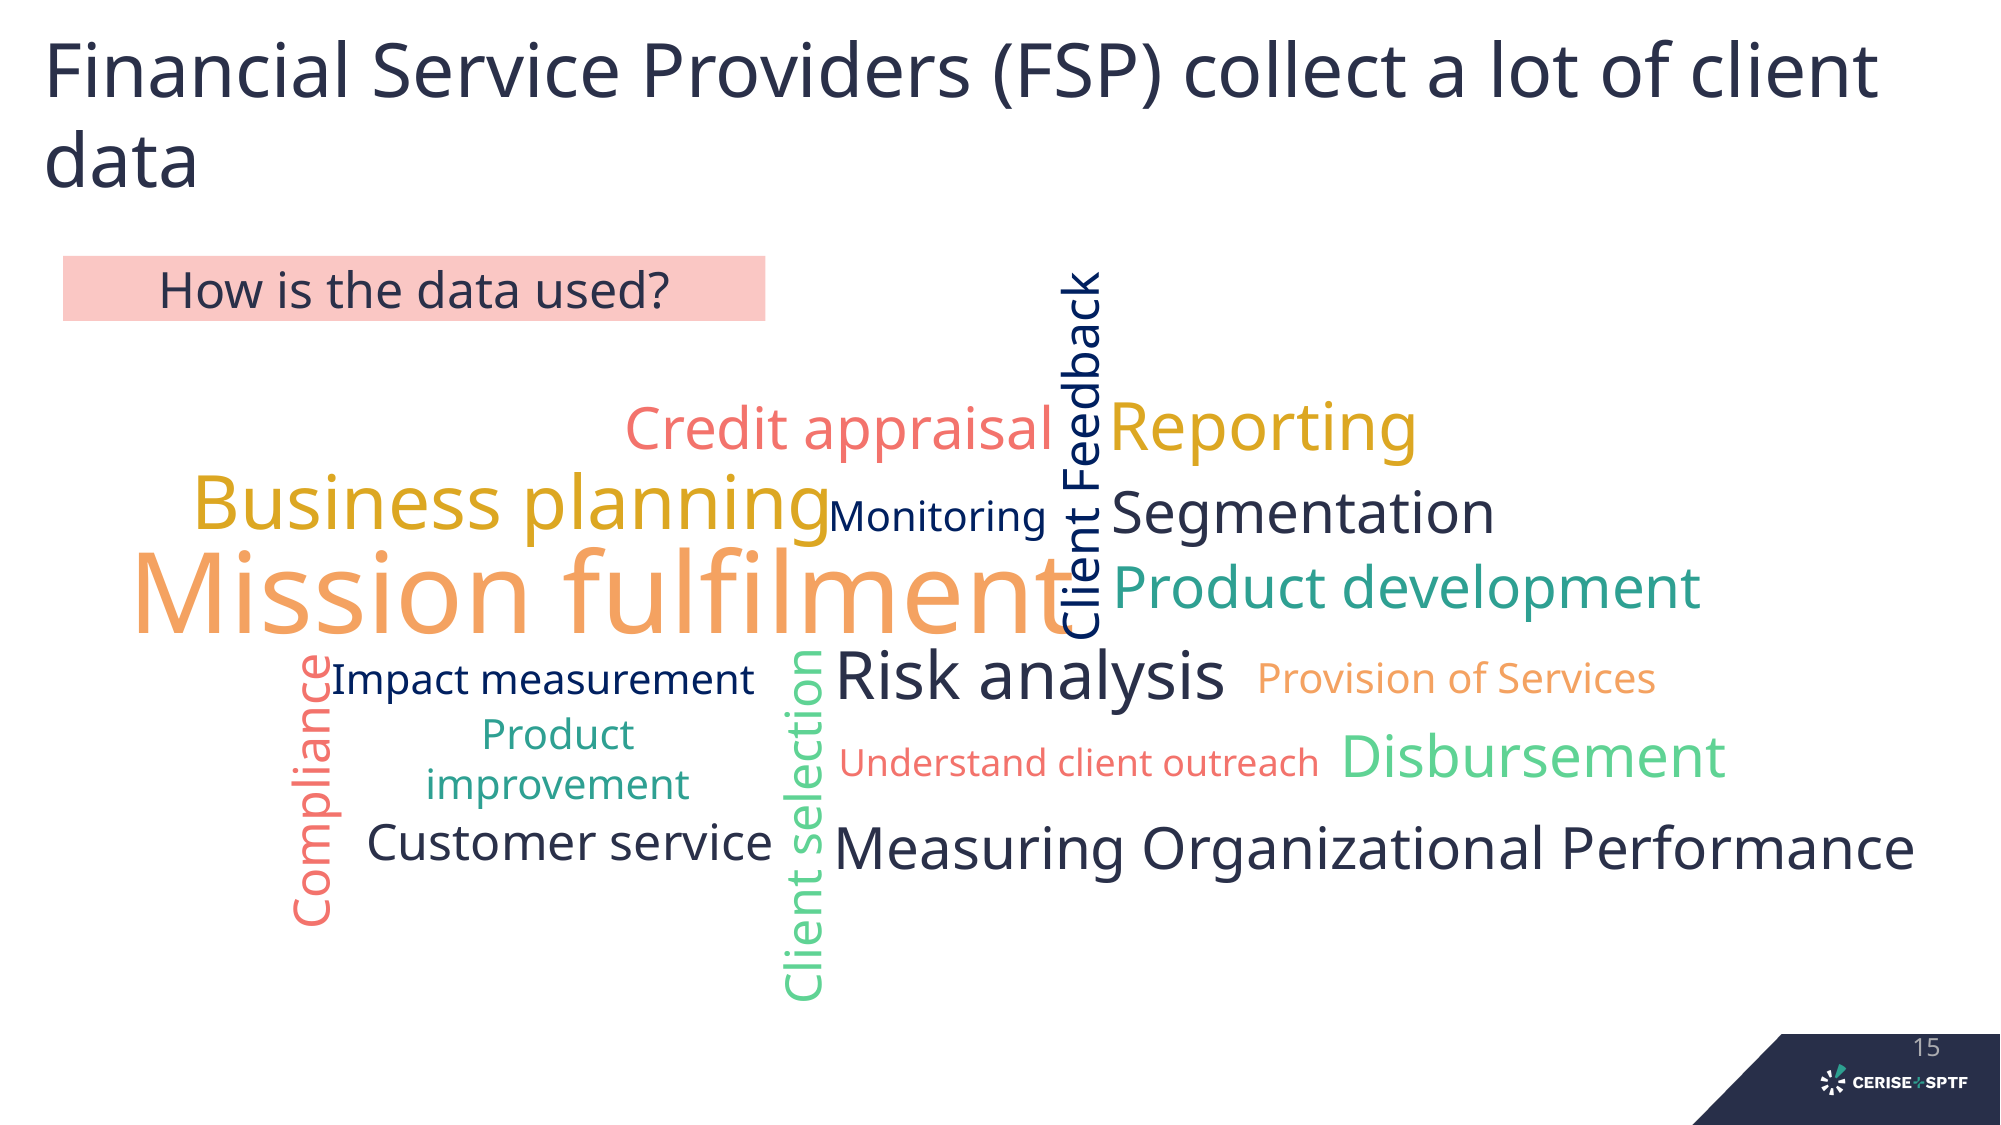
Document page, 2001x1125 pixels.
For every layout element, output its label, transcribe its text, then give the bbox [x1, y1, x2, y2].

text_box Measuring Organizational Performance [818, 803, 1932, 889]
text_box Product development [1090, 542, 1724, 628]
text_box Business planning [176, 446, 849, 552]
text_box Reporting [1093, 376, 1436, 471]
text_box Client selection [763, 664, 839, 1020]
text_box Impact measurement [356, 664, 735, 700]
slide_number 15 [1884, 1012, 1956, 1084]
text_box Segmentation [1125, 467, 1512, 542]
text_box Client Feedback [1033, 287, 1125, 627]
text_box Risk analysis [839, 628, 1243, 721]
text_box Compliance [264, 650, 356, 933]
text_box Understand client outreach [823, 731, 1325, 792]
text_box Disbursement [1325, 711, 1742, 797]
text_box How is the data used? [62, 255, 767, 322]
title Financial Service Providers (FSP) collect a lot of client data [28, 77, 1956, 148]
text_box Mission fulfilment [113, 513, 1091, 664]
text_box Credit appraisal [609, 383, 1033, 469]
text_box Product improvement [356, 700, 766, 816]
text_box Monitoring [834, 474, 1042, 556]
text_box Customer service [366, 795, 775, 887]
text_box Provision of Services [1189, 644, 1725, 710]
